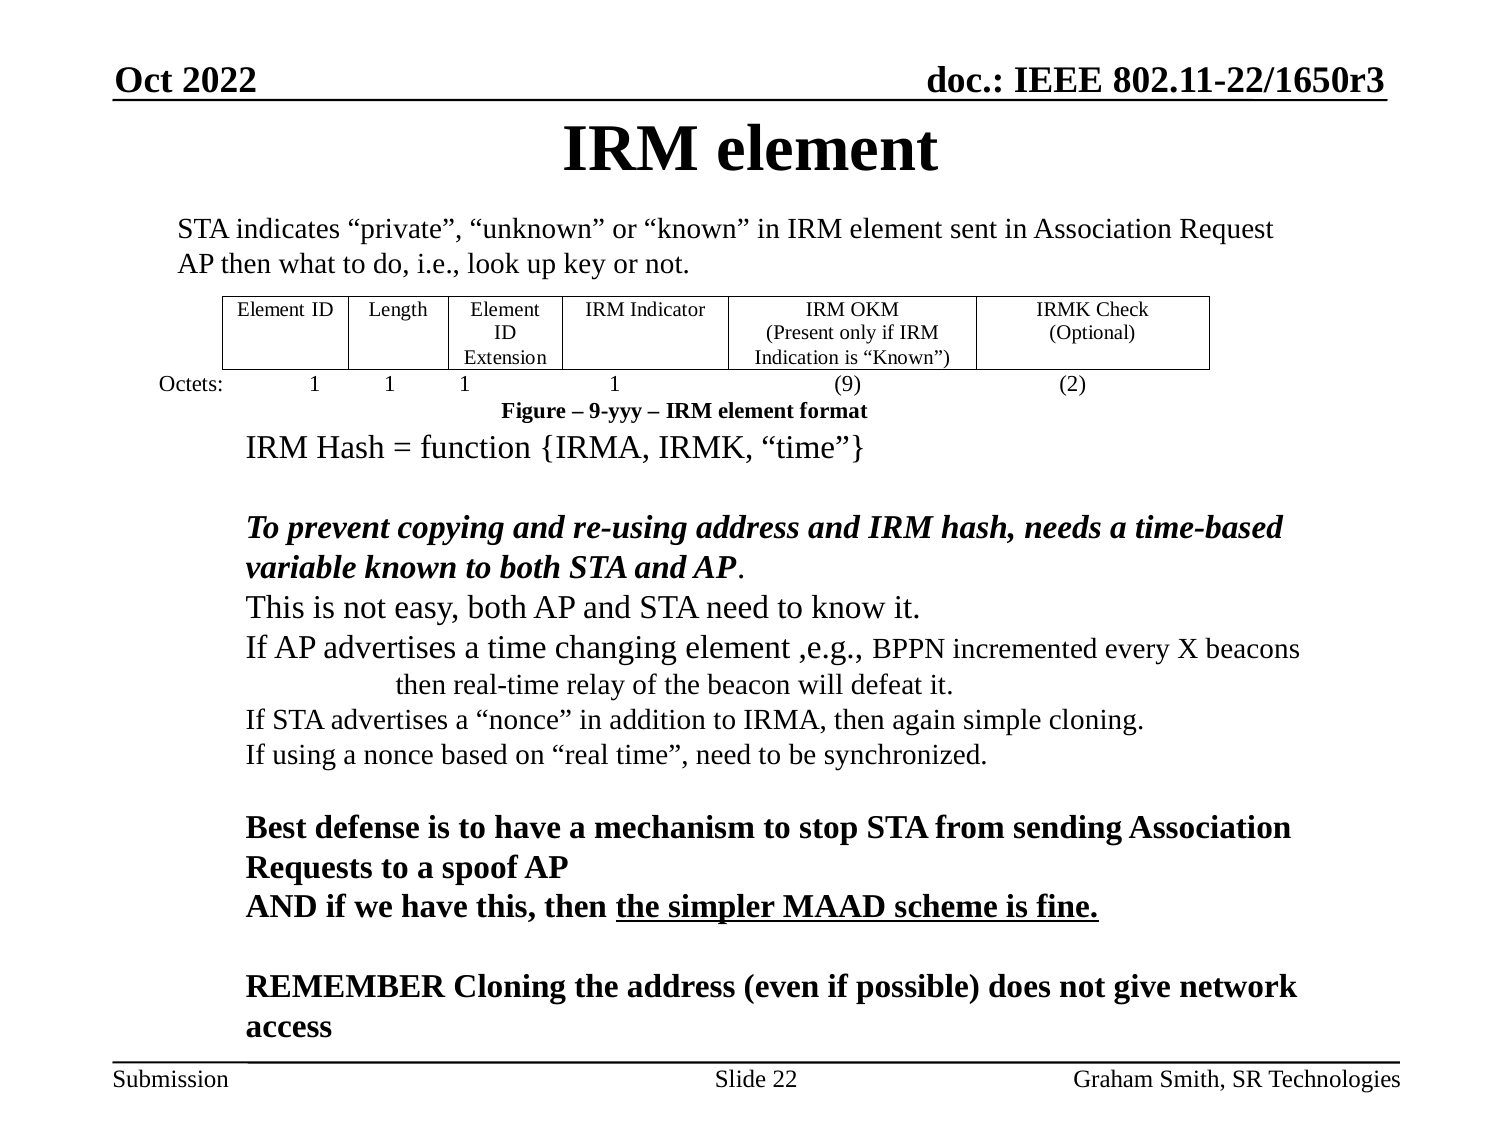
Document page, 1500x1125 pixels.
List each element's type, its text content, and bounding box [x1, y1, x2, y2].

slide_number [114, 54, 265, 101]
footer Graham Smith, SR Technologies [1069, 1061, 1402, 1093]
title IRM element [113, 99, 1389, 188]
slide_number Slide 22 [712, 1061, 800, 1093]
text_box STA indicates “private”, “unknown” or “known” in IRM element sent in Association Request AP then what to do, i.e., look up key or not. [162, 202, 1338, 287]
picture [158, 295, 1211, 424]
text_box IRM Hash = function {IRMA, IRMK, “time”} To prevent copying and re-using address and IRM hash, needs a time-based variable known to both STA and AP. This is not easy, both AP and STA need to know it. If AP advertises a time changing element ,e.g., BPPN incremented every X beacons then real-time relay of the beacon will defeat it. If STA advertises a “nonce” in addition to IRMA, then again simple cloning. If using a nonce based on “real time”, need to be synchronized. Best defense is to have a mechanism to stop STA from sending Association Requests to a spoof AP AND if we have this, then the simpler MAAD scheme is fine. REMEMBER Cloning the address (even if possible) does not give network access [155, 418, 1331, 1052]
